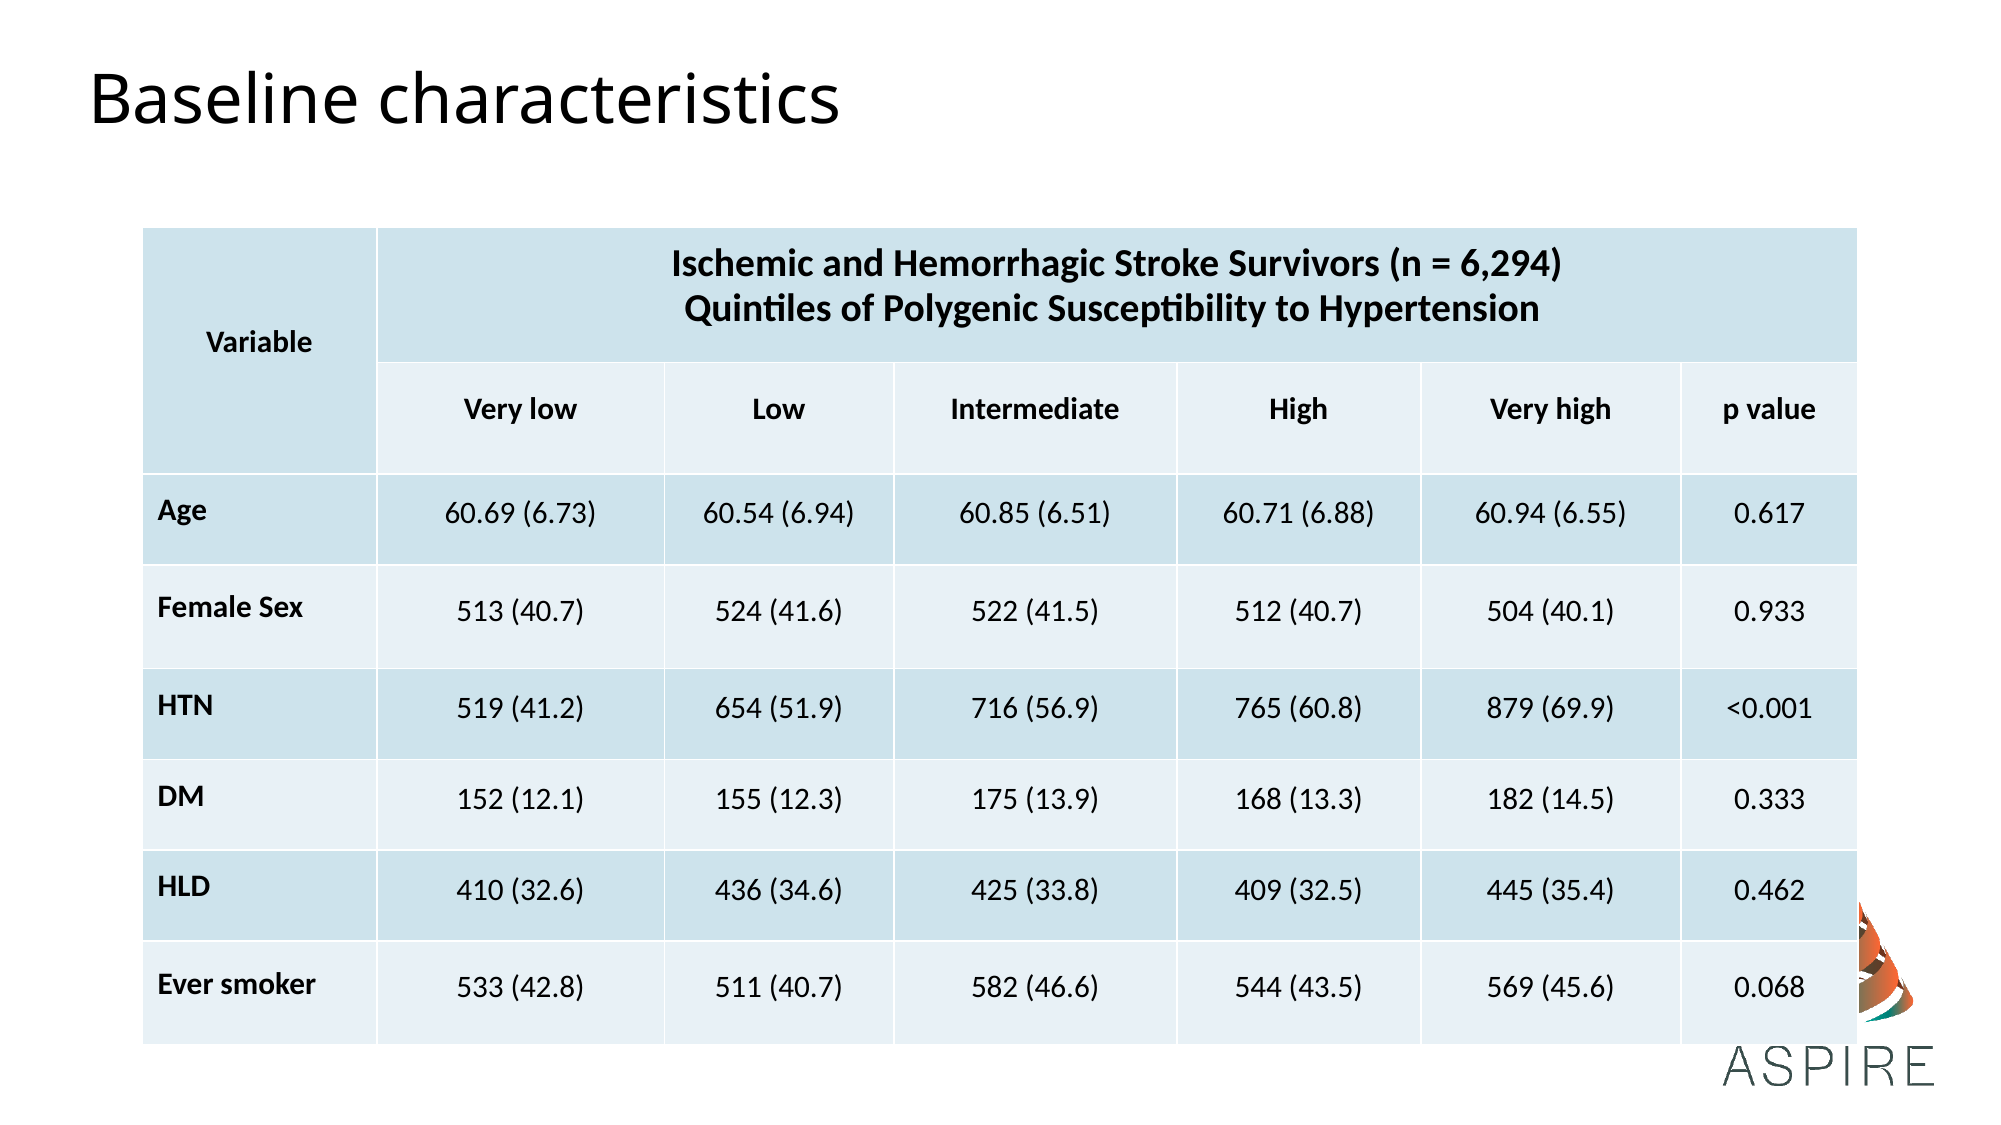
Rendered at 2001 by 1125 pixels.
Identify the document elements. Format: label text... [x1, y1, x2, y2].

table_cell <0.001 [1682, 669, 1857, 759]
table_cell 60.71 (6.88) [1178, 475, 1420, 564]
table_cell 0.462 [1682, 851, 1857, 940]
picture [1718, 846, 1938, 1103]
table_cell 168 (13.3) [1178, 760, 1420, 849]
table_cell 60.94 (6.55) [1422, 475, 1680, 564]
table_cell 533 (42.8) [378, 942, 664, 1044]
table_cell 60.54 (6.94) [665, 475, 893, 564]
table_cell Ever smoker [143, 942, 376, 1044]
table_cell 0.933 [1682, 566, 1857, 668]
table_header Ischemic and Hemorrhagic Stroke Survivors (n = 6,294) Quintiles of Polygenic Susceptibility to Hypertension [378, 228, 1857, 362]
table_cell Intermediate [895, 363, 1176, 473]
table_cell 409 (32.5) [1178, 851, 1420, 940]
table_cell 60.85 (6.51) [895, 475, 1176, 564]
table_cell HLD [143, 851, 376, 940]
table_header Variable [143, 228, 376, 473]
table_cell 765 (60.8) [1178, 669, 1420, 759]
table_cell 152 (12.1) [378, 760, 664, 849]
title Baseline characteristics [68, 35, 1932, 161]
table_cell 182 (14.5) [1422, 760, 1680, 849]
table_cell High [1178, 363, 1420, 473]
table_cell 504 (40.1) [1422, 566, 1680, 668]
table_cell 0.333 [1682, 760, 1857, 849]
table_cell Very low [378, 363, 664, 473]
table_cell 569 (45.6) [1422, 942, 1680, 1044]
table_cell Female Sex [143, 566, 376, 668]
table_cell 544 (43.5) [1178, 942, 1420, 1044]
table_cell 512 (40.7) [1178, 566, 1420, 668]
table_cell Very high [1422, 363, 1680, 473]
table_cell 879 (69.9) [1422, 669, 1680, 759]
table_cell 445 (35.4) [1422, 851, 1680, 940]
table_cell 425 (33.8) [895, 851, 1176, 940]
table_cell DM [143, 760, 376, 849]
table_cell 582 (46.6) [895, 942, 1176, 1044]
table_cell 410 (32.6) [378, 851, 664, 940]
table_cell 436 (34.6) [665, 851, 893, 940]
table_cell 654 (51.9) [665, 669, 893, 759]
table_cell 0.617 [1682, 475, 1857, 564]
table_cell Low [665, 363, 893, 473]
table_cell HTN [143, 669, 376, 759]
table_cell p value [1682, 363, 1857, 473]
table_cell 524 (41.6) [665, 566, 893, 668]
table_cell 522 (41.5) [895, 566, 1176, 668]
table_cell 716 (56.9) [895, 669, 1176, 759]
table_cell 0.068 [1682, 942, 1857, 1044]
table_cell 60.69 (6.73) [378, 475, 664, 564]
table_cell 519 (41.2) [378, 669, 664, 759]
table_cell 175 (13.9) [895, 760, 1176, 849]
table_cell 155 (12.3) [665, 760, 893, 849]
table_cell 511 (40.7) [665, 942, 893, 1044]
table_cell Age [143, 475, 376, 564]
table_cell 513 (40.7) [378, 566, 664, 668]
